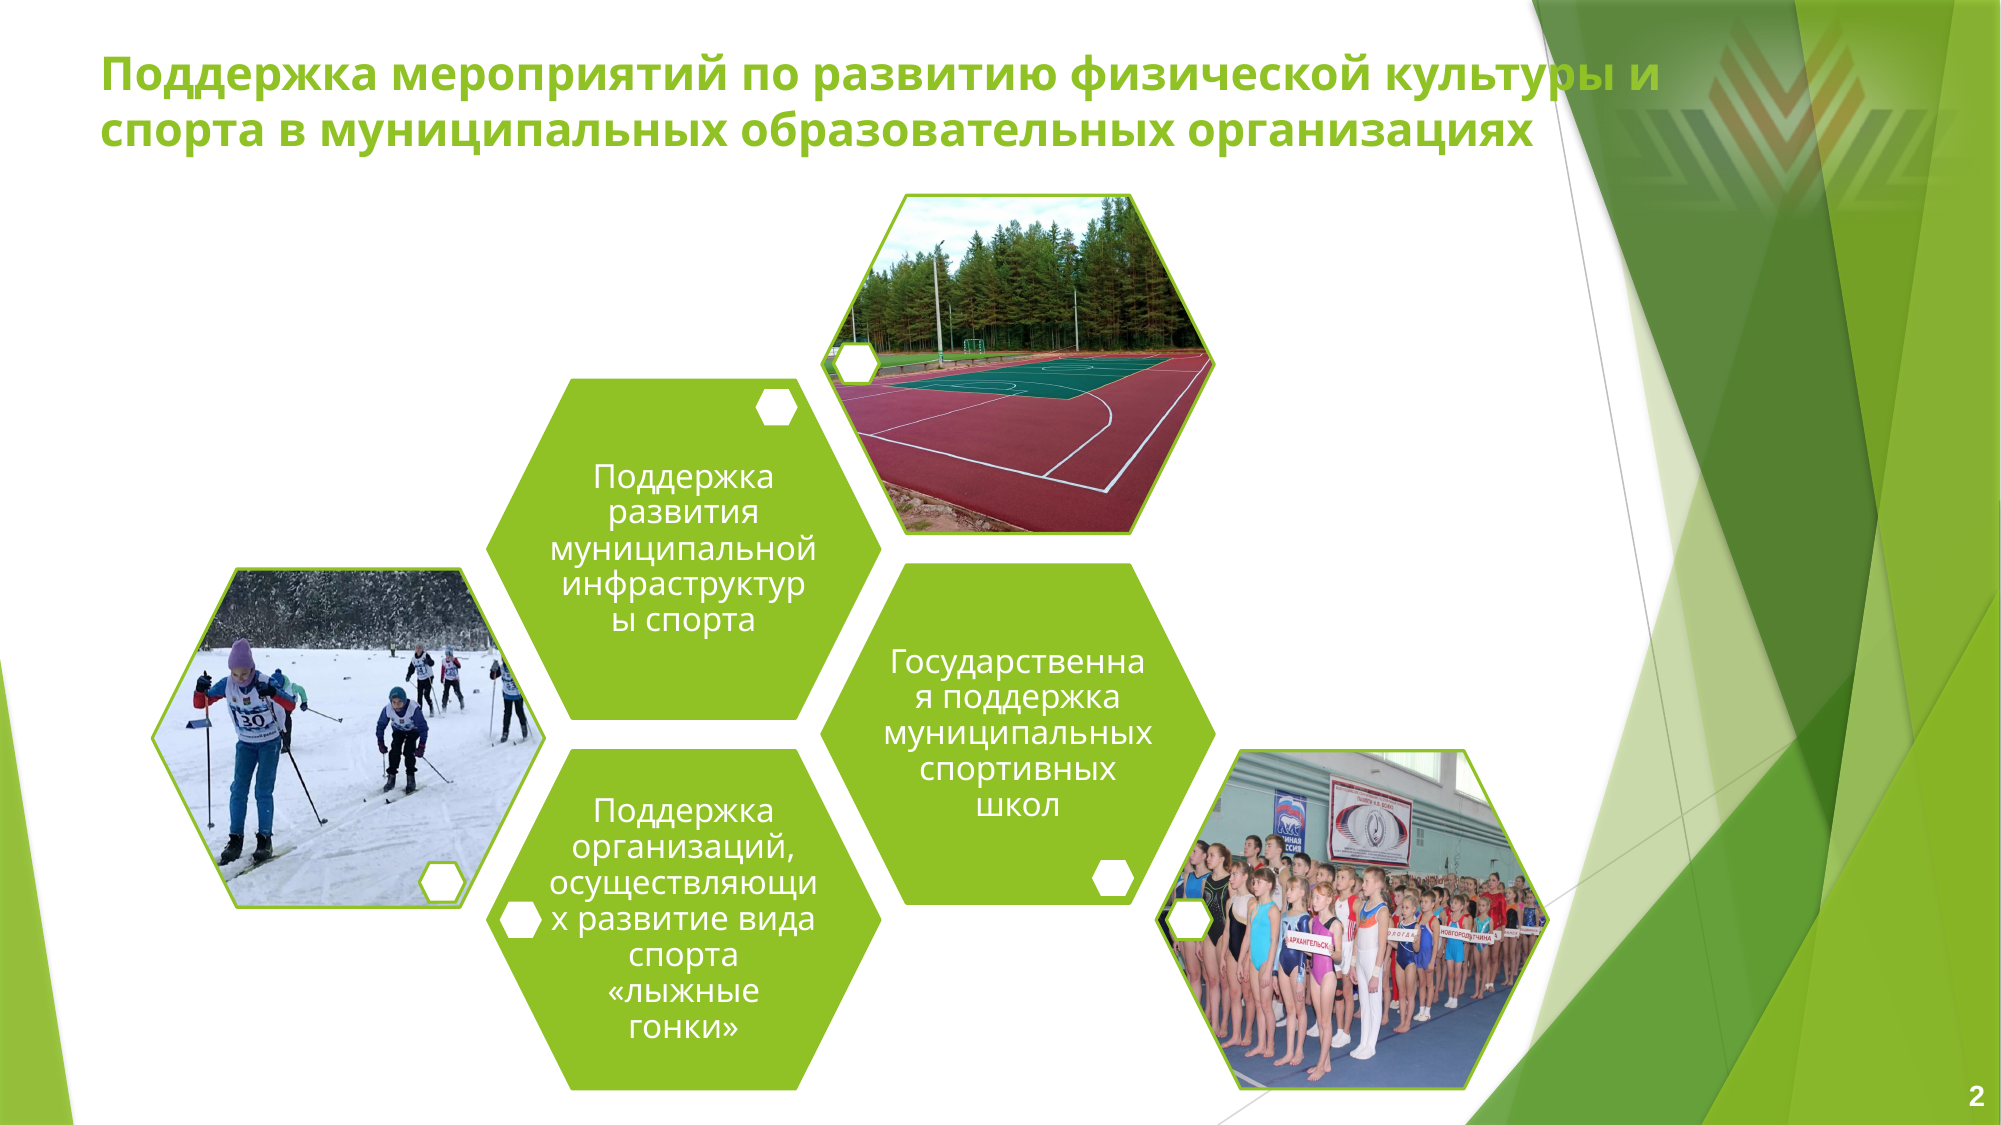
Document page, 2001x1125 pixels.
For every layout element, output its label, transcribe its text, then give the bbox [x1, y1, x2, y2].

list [126, 194, 1574, 1090]
picture [1573, 0, 2000, 234]
slide_number 2 [1887, 1065, 2000, 1125]
title Поддержка мероприятий по развитию физической культуры и спорта в муниципальных образовательных организациях [84, 36, 1568, 201]
